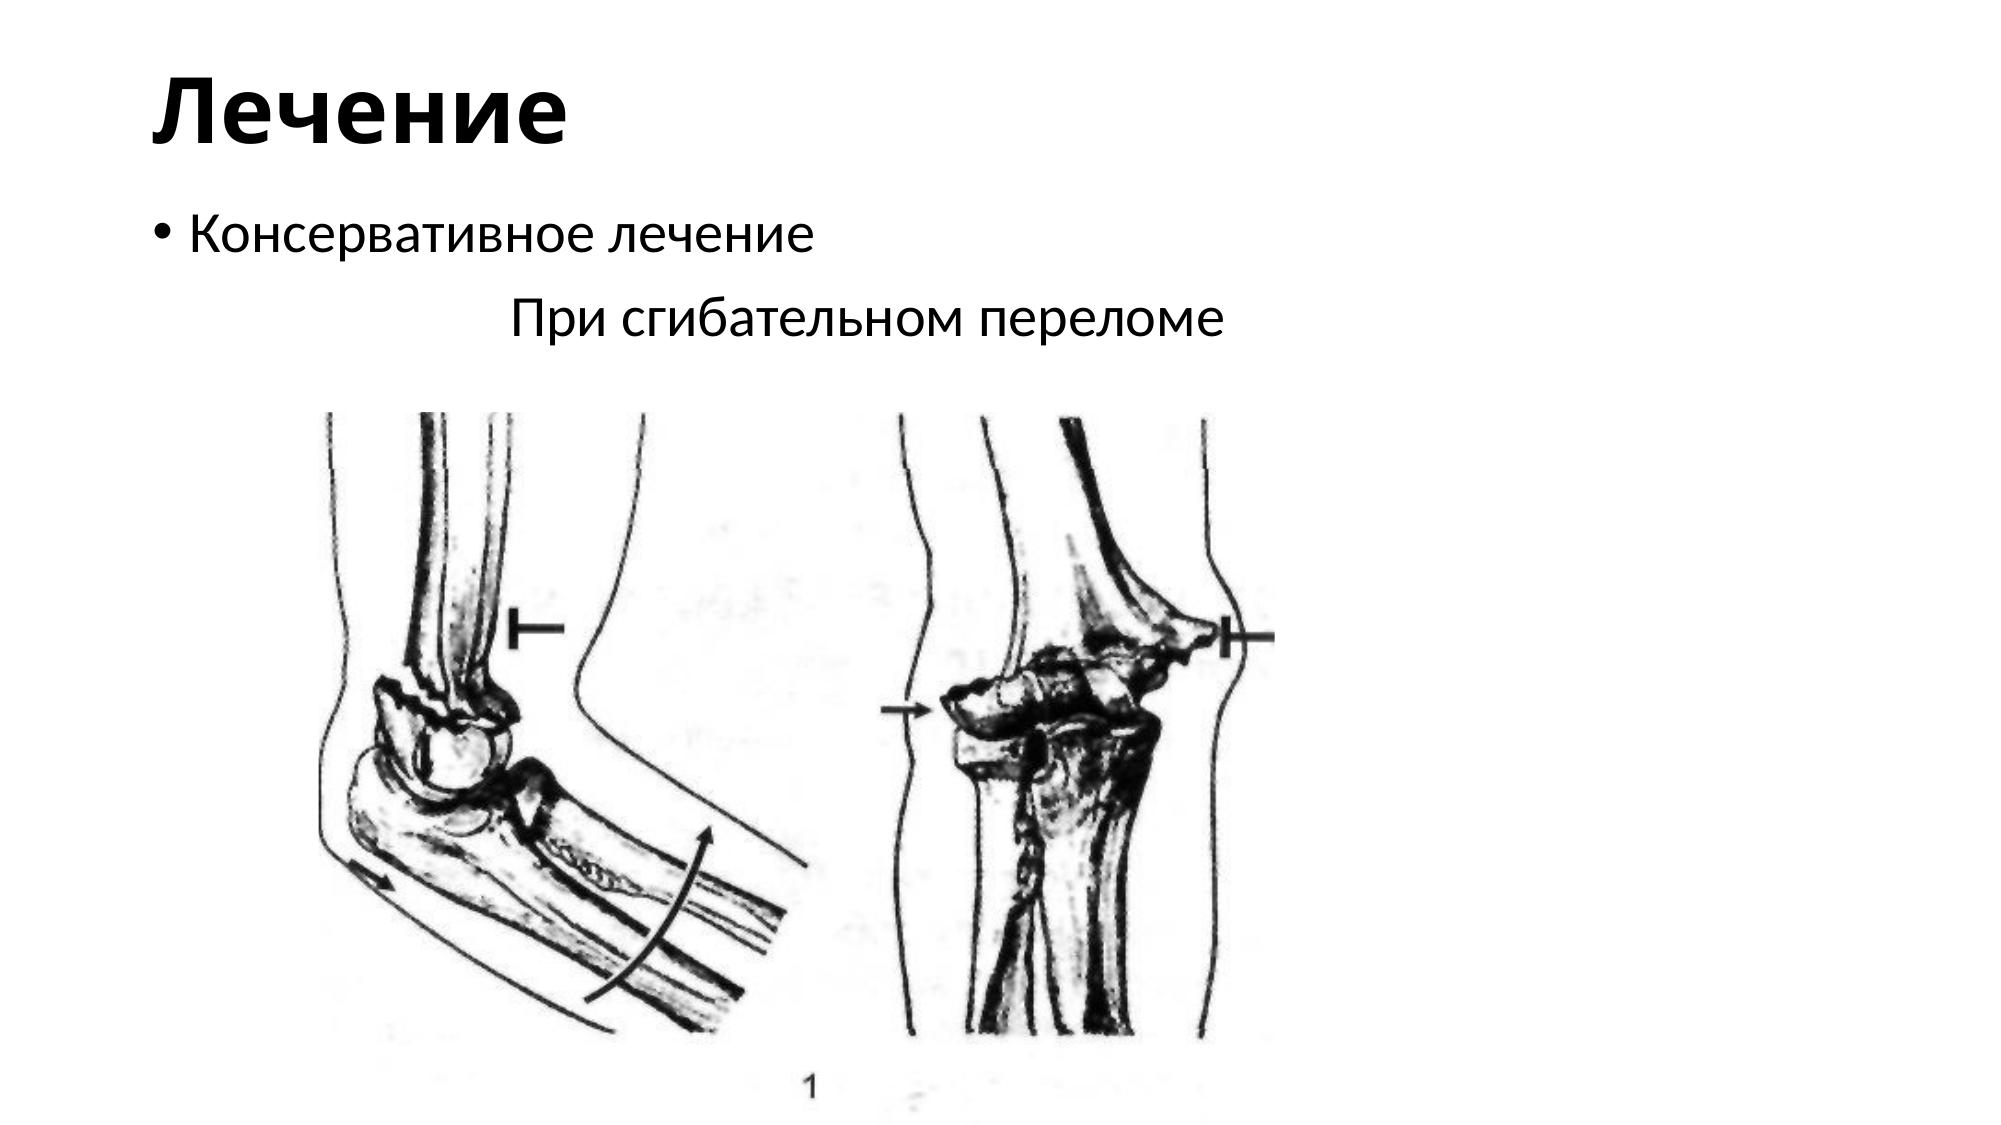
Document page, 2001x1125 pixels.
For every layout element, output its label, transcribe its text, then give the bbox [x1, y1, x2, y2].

title Лечение [137, 59, 1863, 194]
picture [318, 412, 1275, 1125]
list Консервативное лечение При сгибательном переломе [137, 194, 1863, 998]
